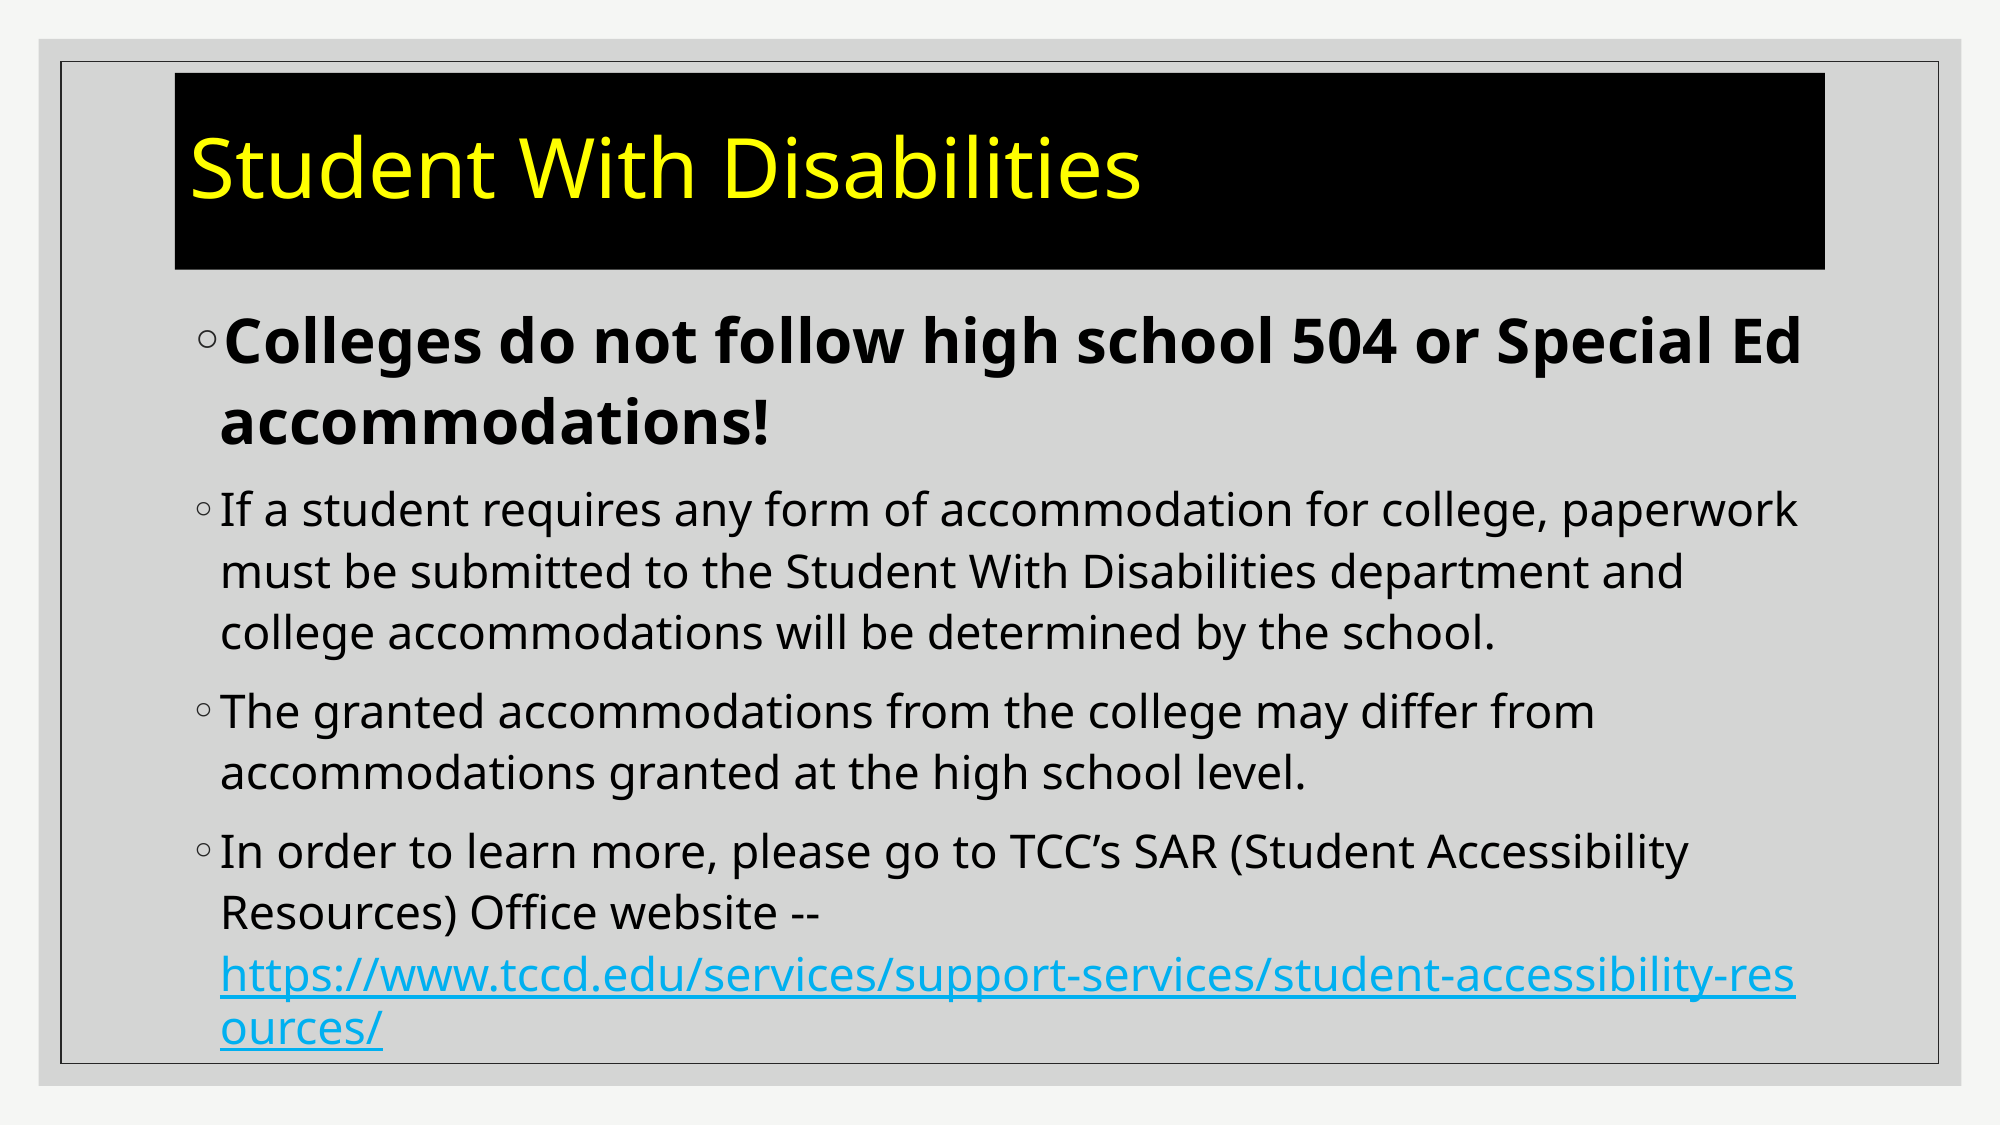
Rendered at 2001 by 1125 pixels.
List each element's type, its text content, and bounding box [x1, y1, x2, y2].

list Colleges do not follow high school 504 or Special Ed accommodations! If a student requires any form of accommodation for college, paperwork must be submitted to the Student With Disabilities department and college accommodations will be determined by the school. The granted accommodations from the college may differ from accommodations granted at the high school level. In order to learn more, please go to TCC’s SAR (Student Accessibility Resources) Office website -- https://www.tccd.edu/services/support-services/student-accessibility-resources/ [174, 286, 1825, 1035]
title Student With Disabilities [174, 72, 1825, 270]
